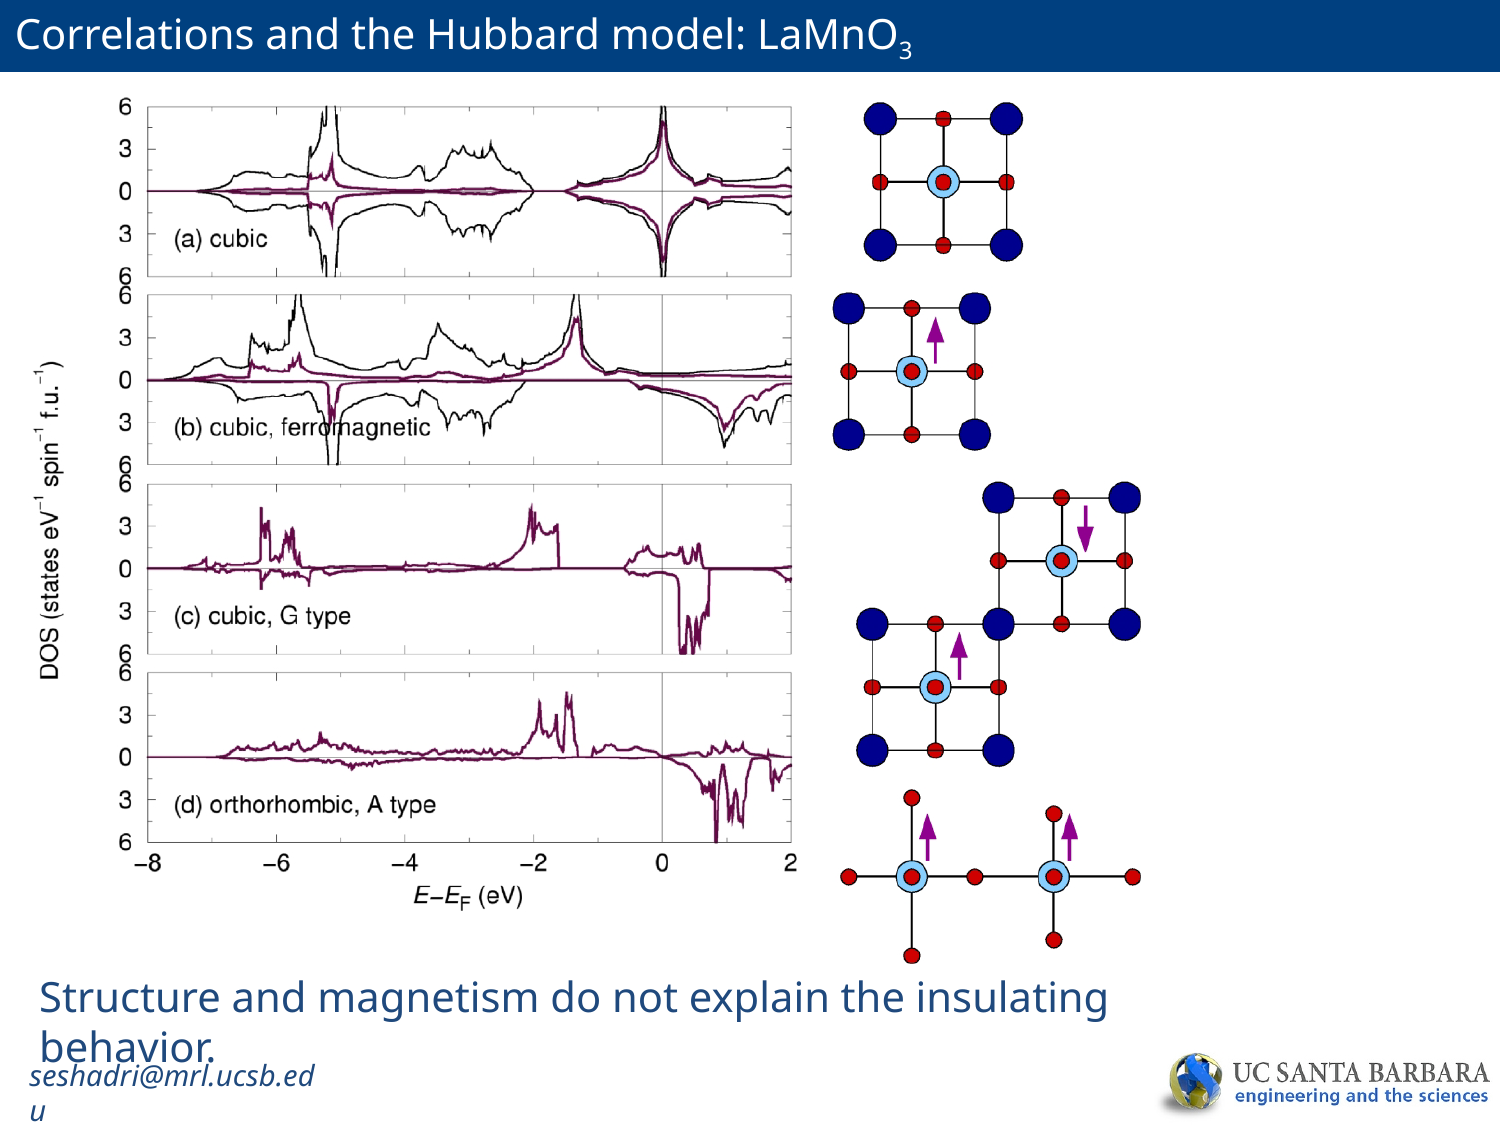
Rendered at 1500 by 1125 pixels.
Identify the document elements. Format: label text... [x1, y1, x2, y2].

text_box Correlations and the Hubbard model: LaMnO3 [0, 0, 1500, 72]
picture [1151, 1049, 1493, 1125]
picture [27, 87, 1141, 964]
text_box Structure and magnetism do not explain the insulating behavior. [24, 963, 1300, 1079]
